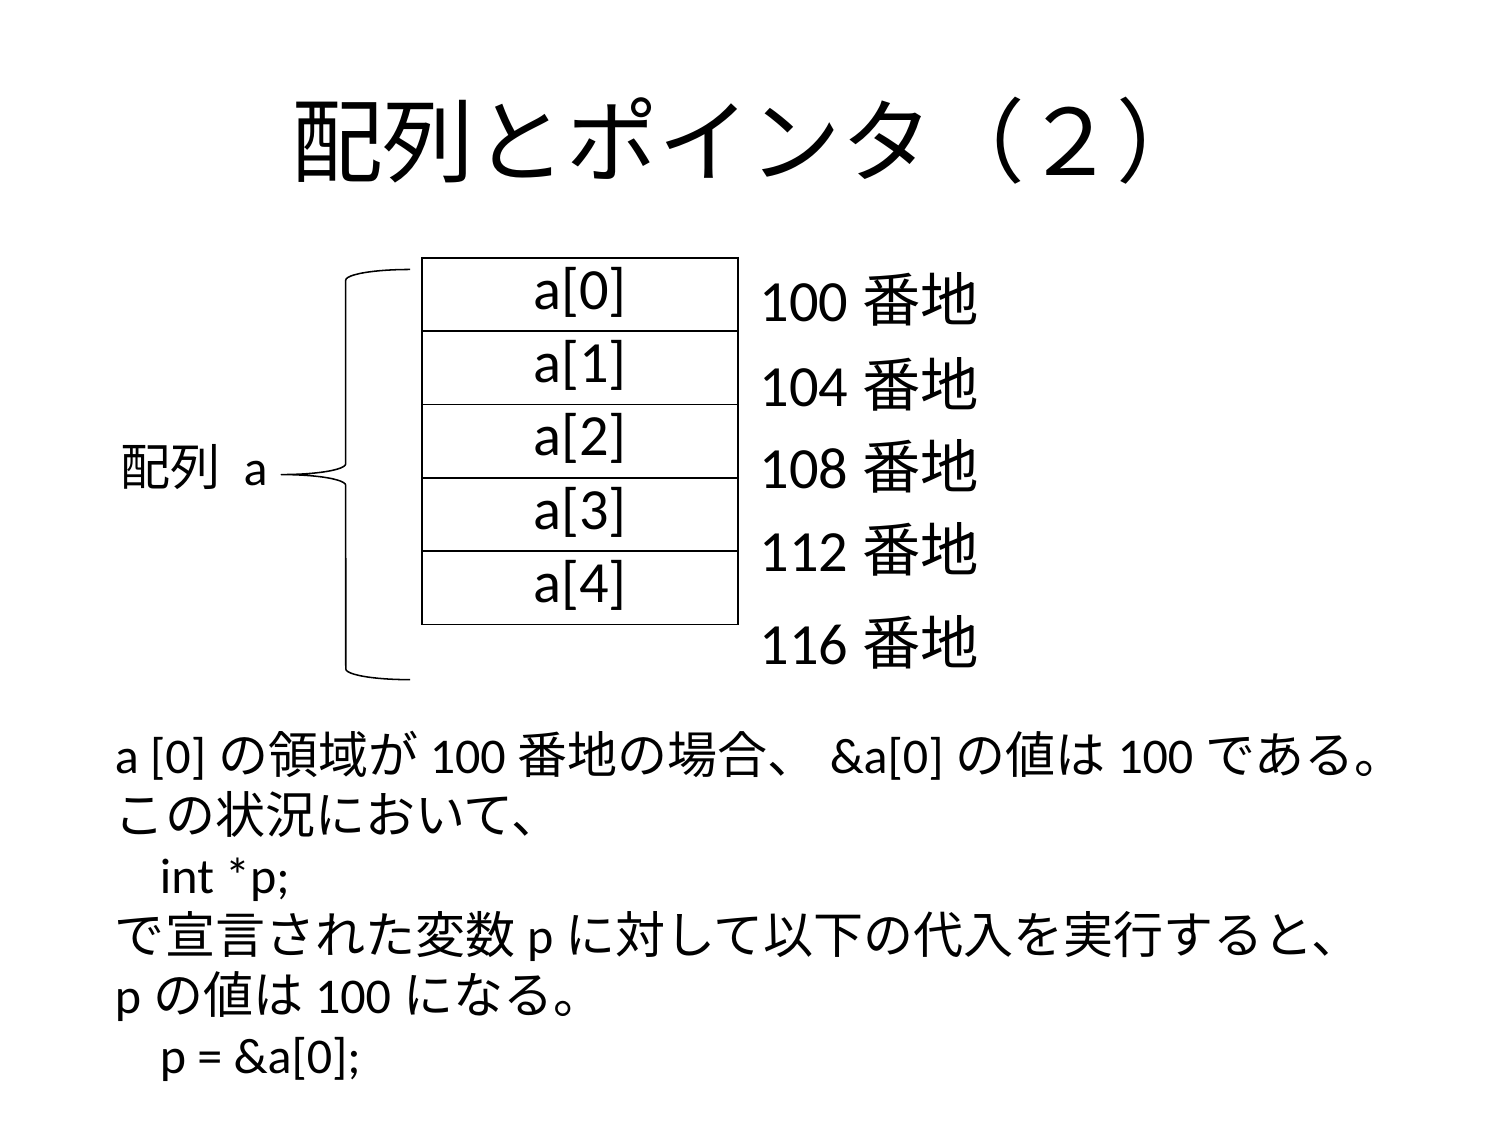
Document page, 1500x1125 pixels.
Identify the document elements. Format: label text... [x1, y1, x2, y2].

text_box 116番地 [744, 598, 994, 684]
text_box [305, 268, 411, 681]
text_box 108番地 [744, 423, 994, 505]
text_box 104番地 [744, 341, 994, 423]
text_box 配列 a [105, 428, 305, 503]
table_cell a[4] [423, 552, 737, 624]
text_box a [0]の領域が100番地の場合、&a[0]の値は100である。この状況において、 int *p; で宣言された変数pに対して以下の代入を実行すると、pの値は100になる。 p = &a[0]; [100, 715, 1388, 1091]
table_cell a[2] [423, 405, 737, 477]
table_cell a[1] [423, 332, 737, 404]
text_box 100番地 [744, 255, 994, 341]
text_box 112番地 [744, 505, 994, 590]
table_header a[0] [423, 259, 737, 330]
table_cell a[3] [423, 479, 737, 550]
title 配列とポインタ（２） [75, 45, 1425, 233]
